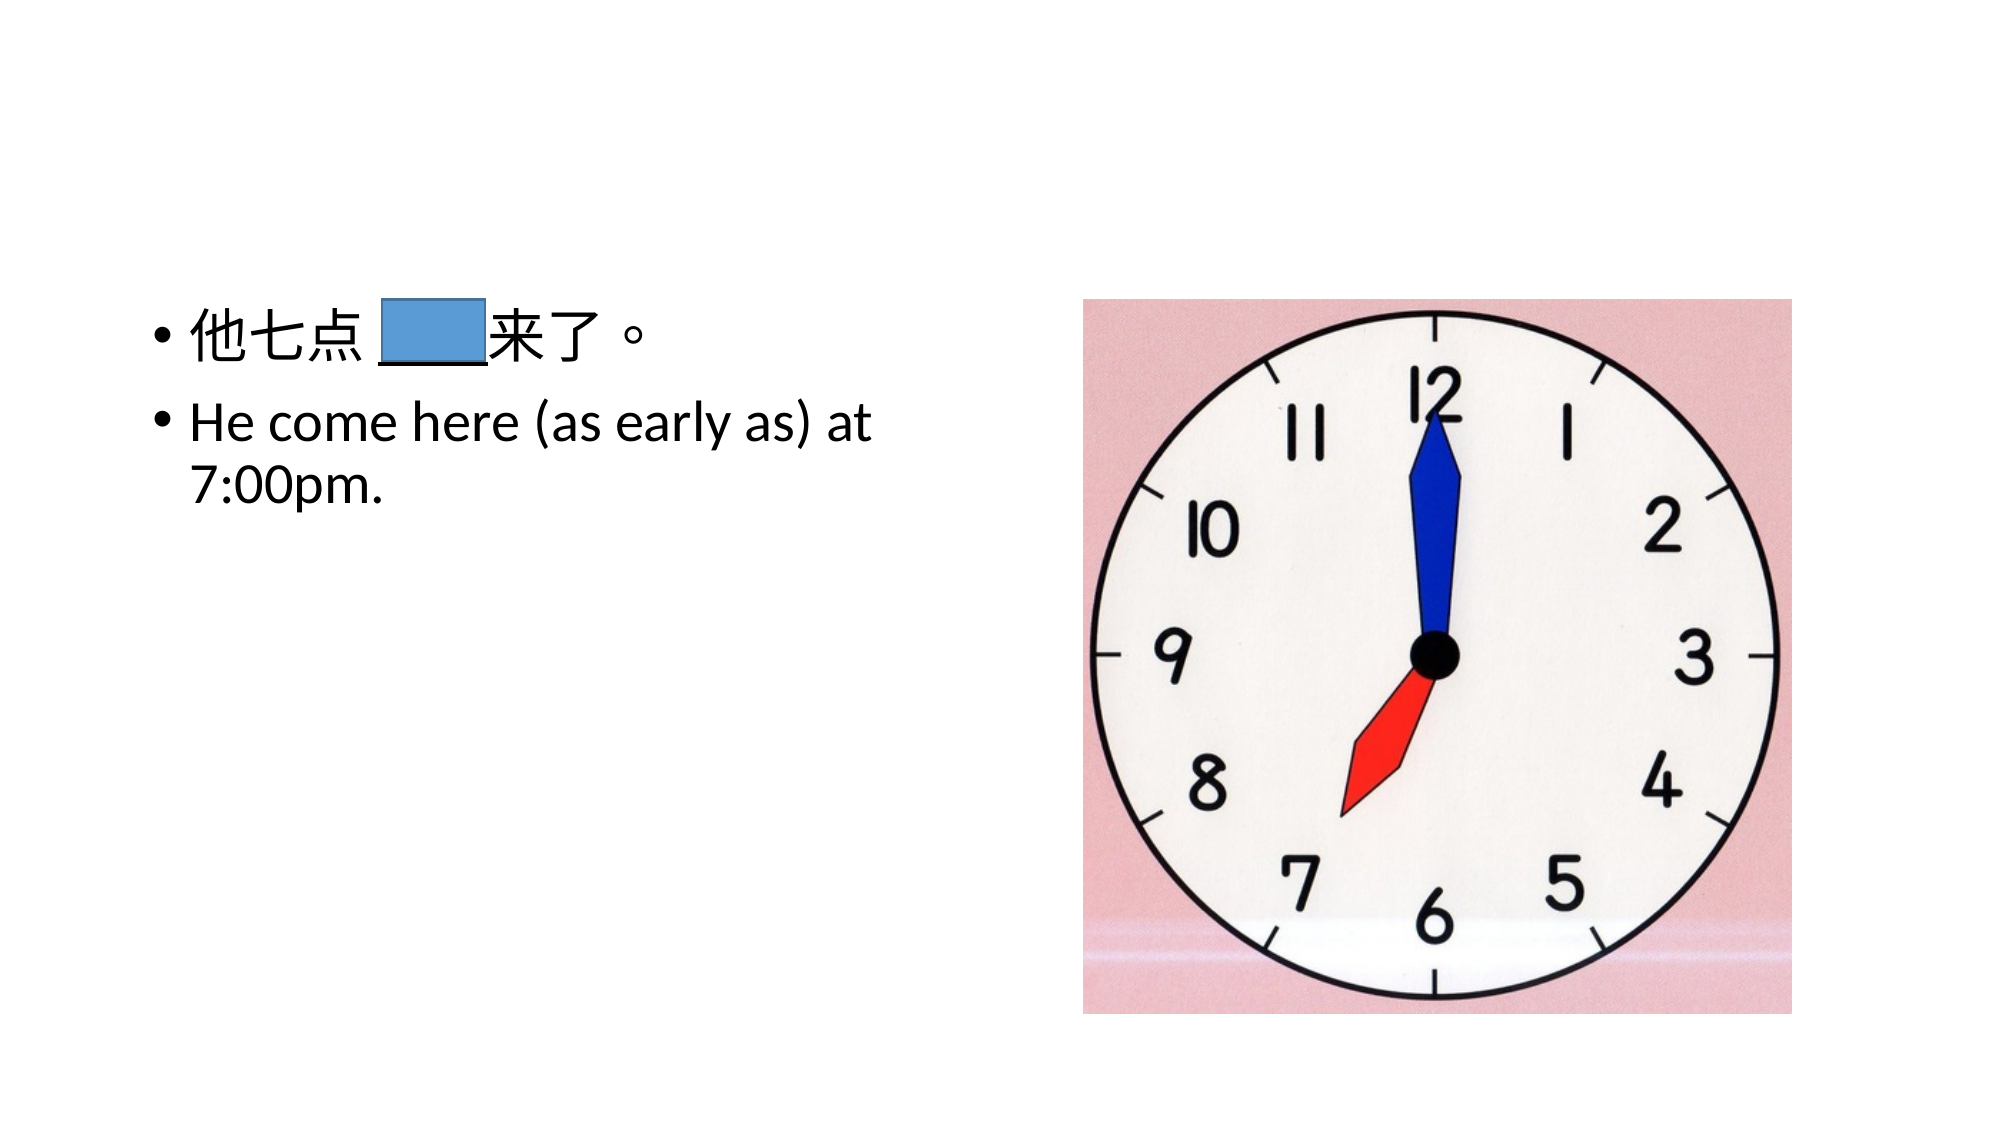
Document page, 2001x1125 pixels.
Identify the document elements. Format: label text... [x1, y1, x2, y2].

text_box [381, 298, 486, 362]
list 他七点 就 来了。 He come here (as early as) at 7:00pm. [137, 299, 988, 1014]
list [1083, 299, 1792, 1014]
